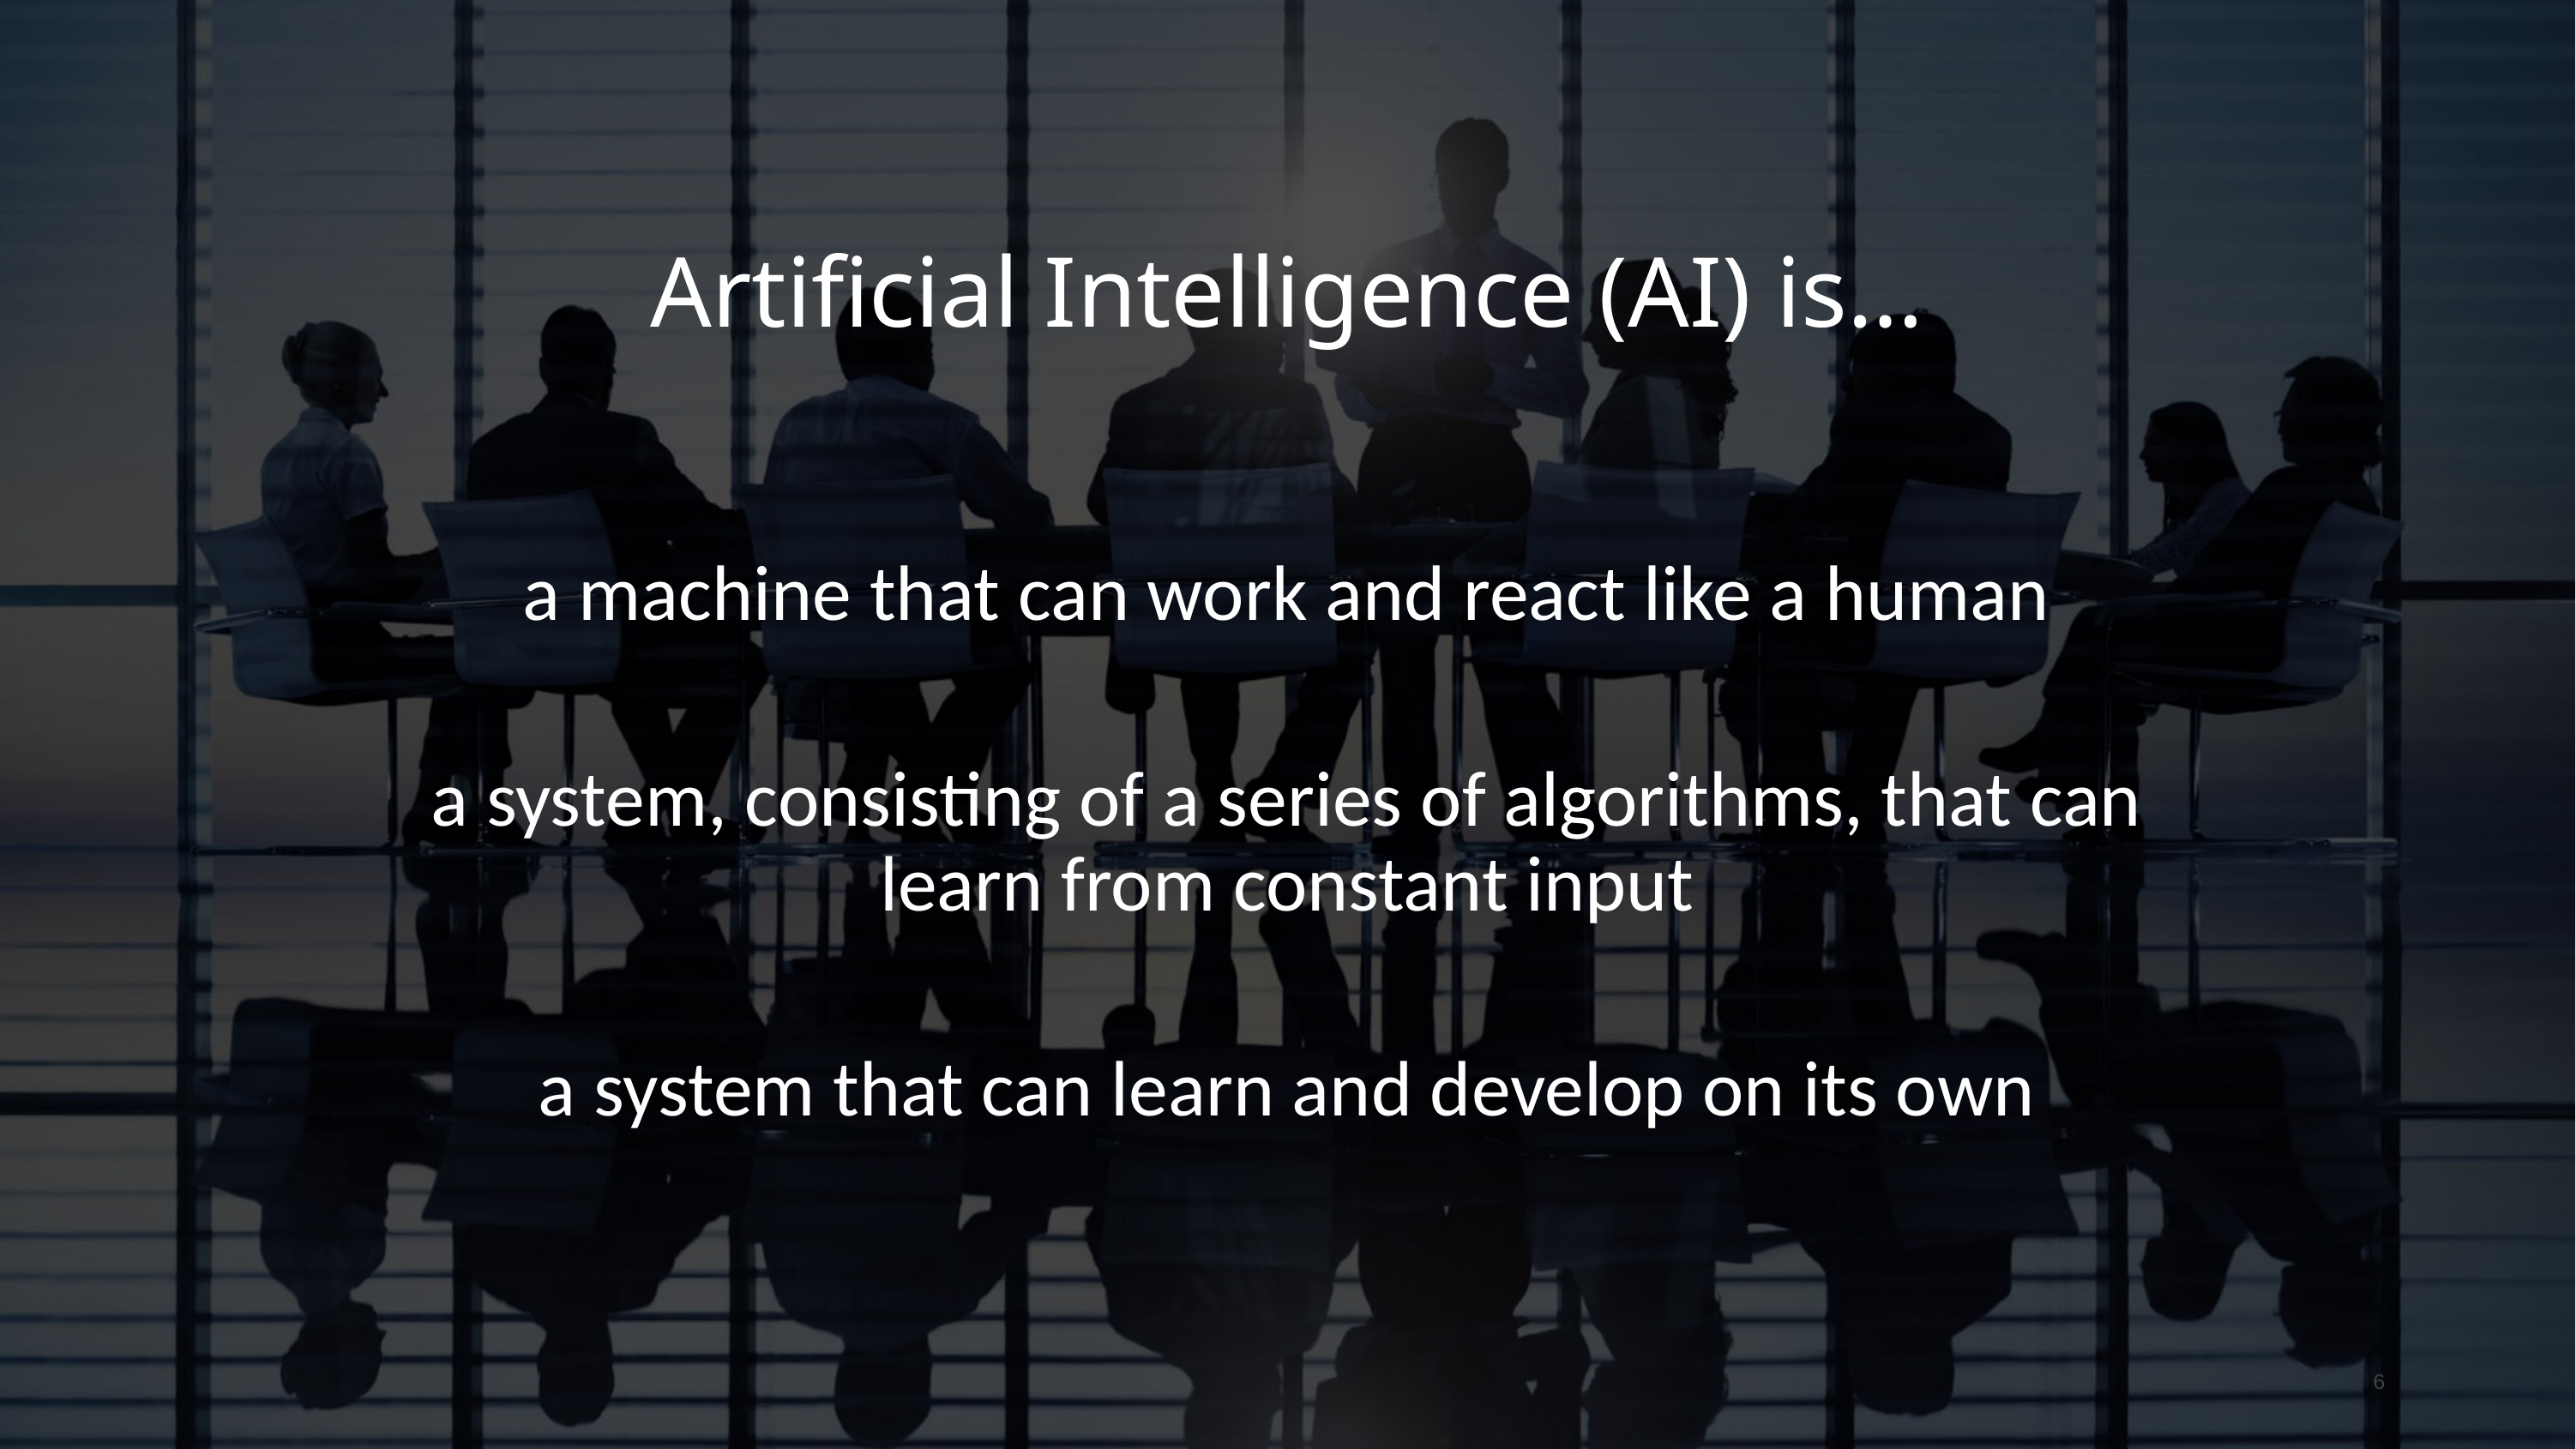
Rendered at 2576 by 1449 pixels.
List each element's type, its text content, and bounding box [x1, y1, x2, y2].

subtitle a machine that can work and react like a human a system, consisting of a series of algorithms, that can learn from constant input a system that can learn and develop on its own [337, 546, 2238, 897]
picture [0, 0, 2576, 1449]
slide_number 6 [1818, 1342, 2398, 1420]
title Artificial Intelligence (AI) is… [322, 237, 2254, 742]
